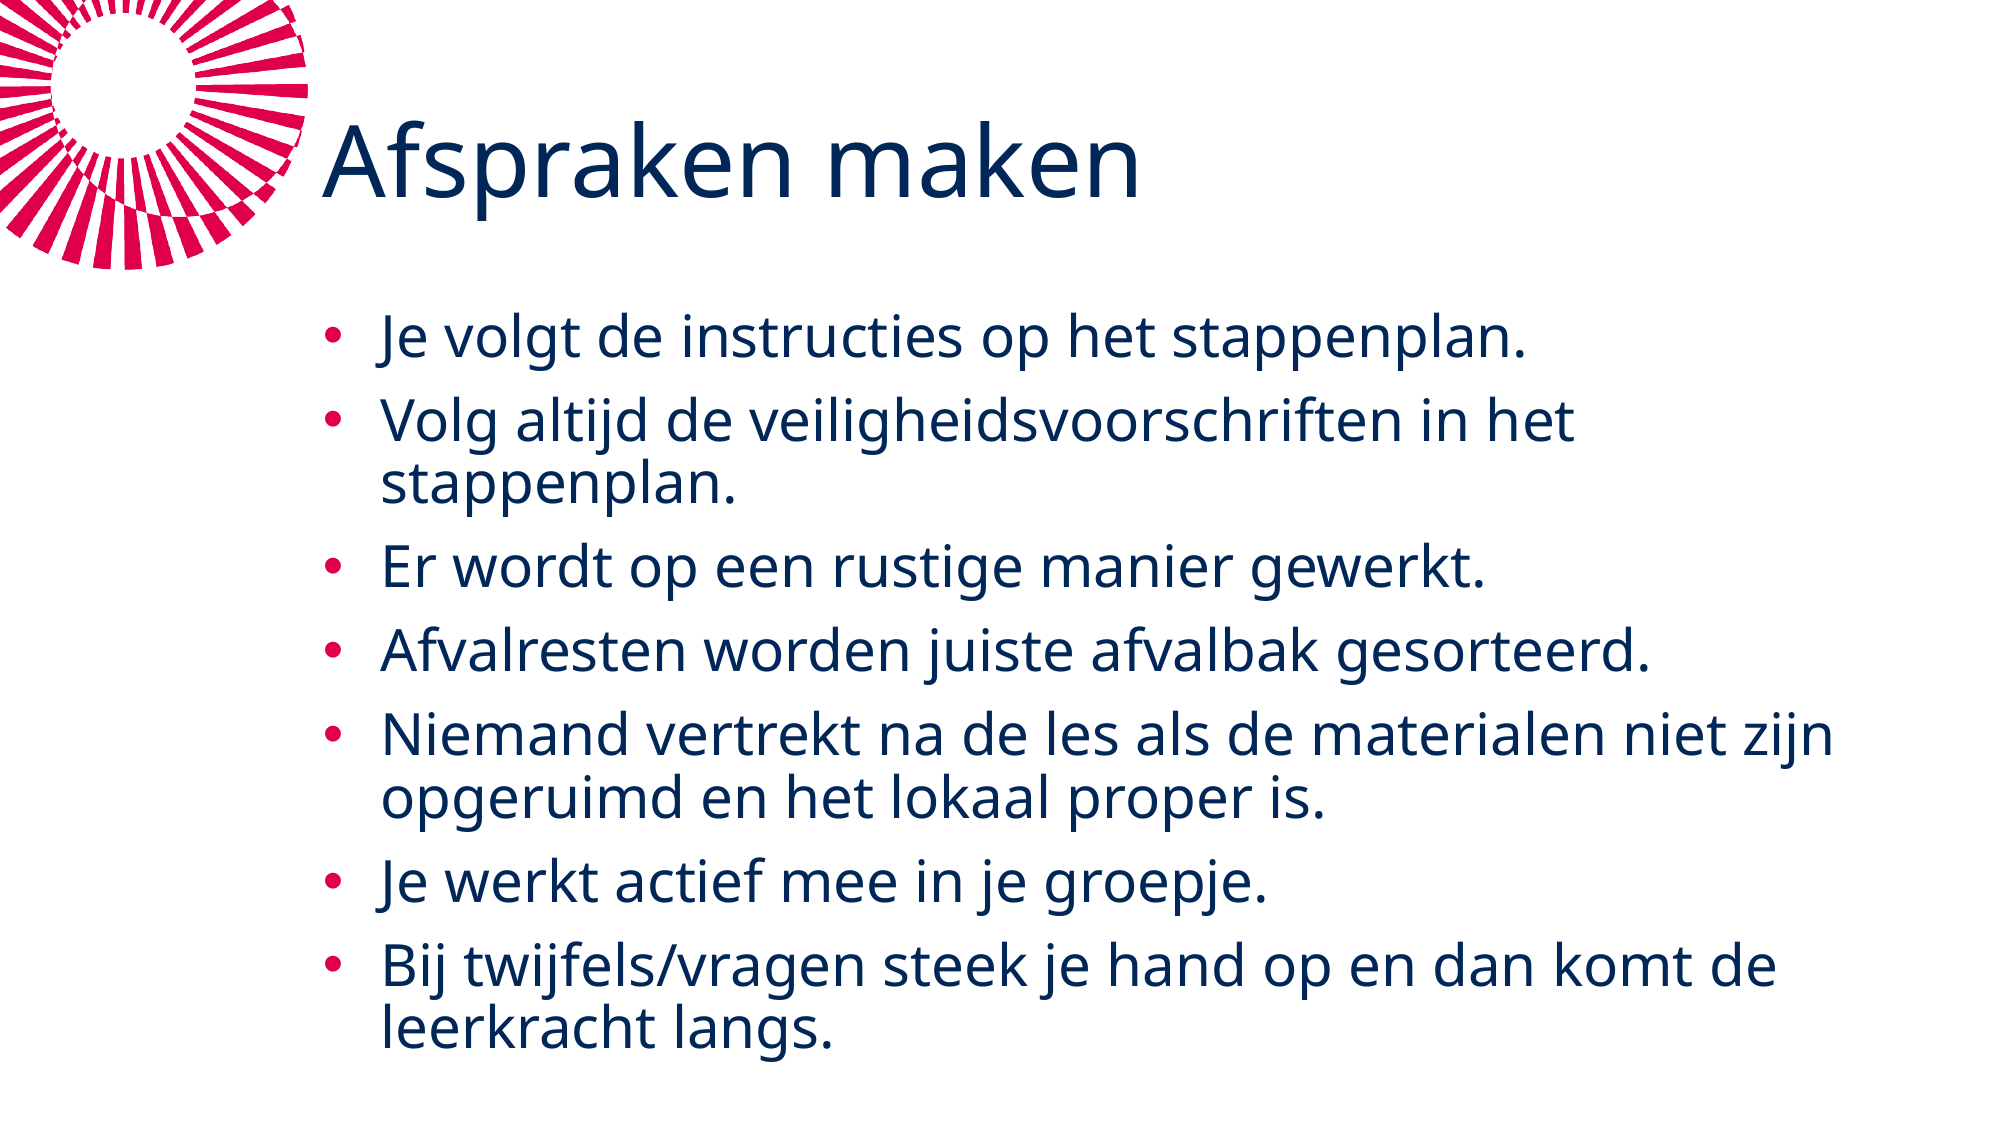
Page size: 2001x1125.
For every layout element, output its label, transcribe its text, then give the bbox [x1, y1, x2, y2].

title Afspraken maken [307, 59, 1940, 271]
list Je volgt de instructies op het stappenplan. Volg altijd de veiligheidsvoorschriften in het stappenplan. Er wordt op een rustige manier gewerkt. Afvalresten worden juiste afvalbak gesorteerd. Niemand vertrekt na de les als de materialen niet zijn opgeruimd en het lokaal proper is. Je werkt actief mee in je groepje. Bij twijfels/vragen steek je hand op en dan komt de leerkracht langs. [307, 299, 1940, 1079]
picture [0, 0, 308, 270]
